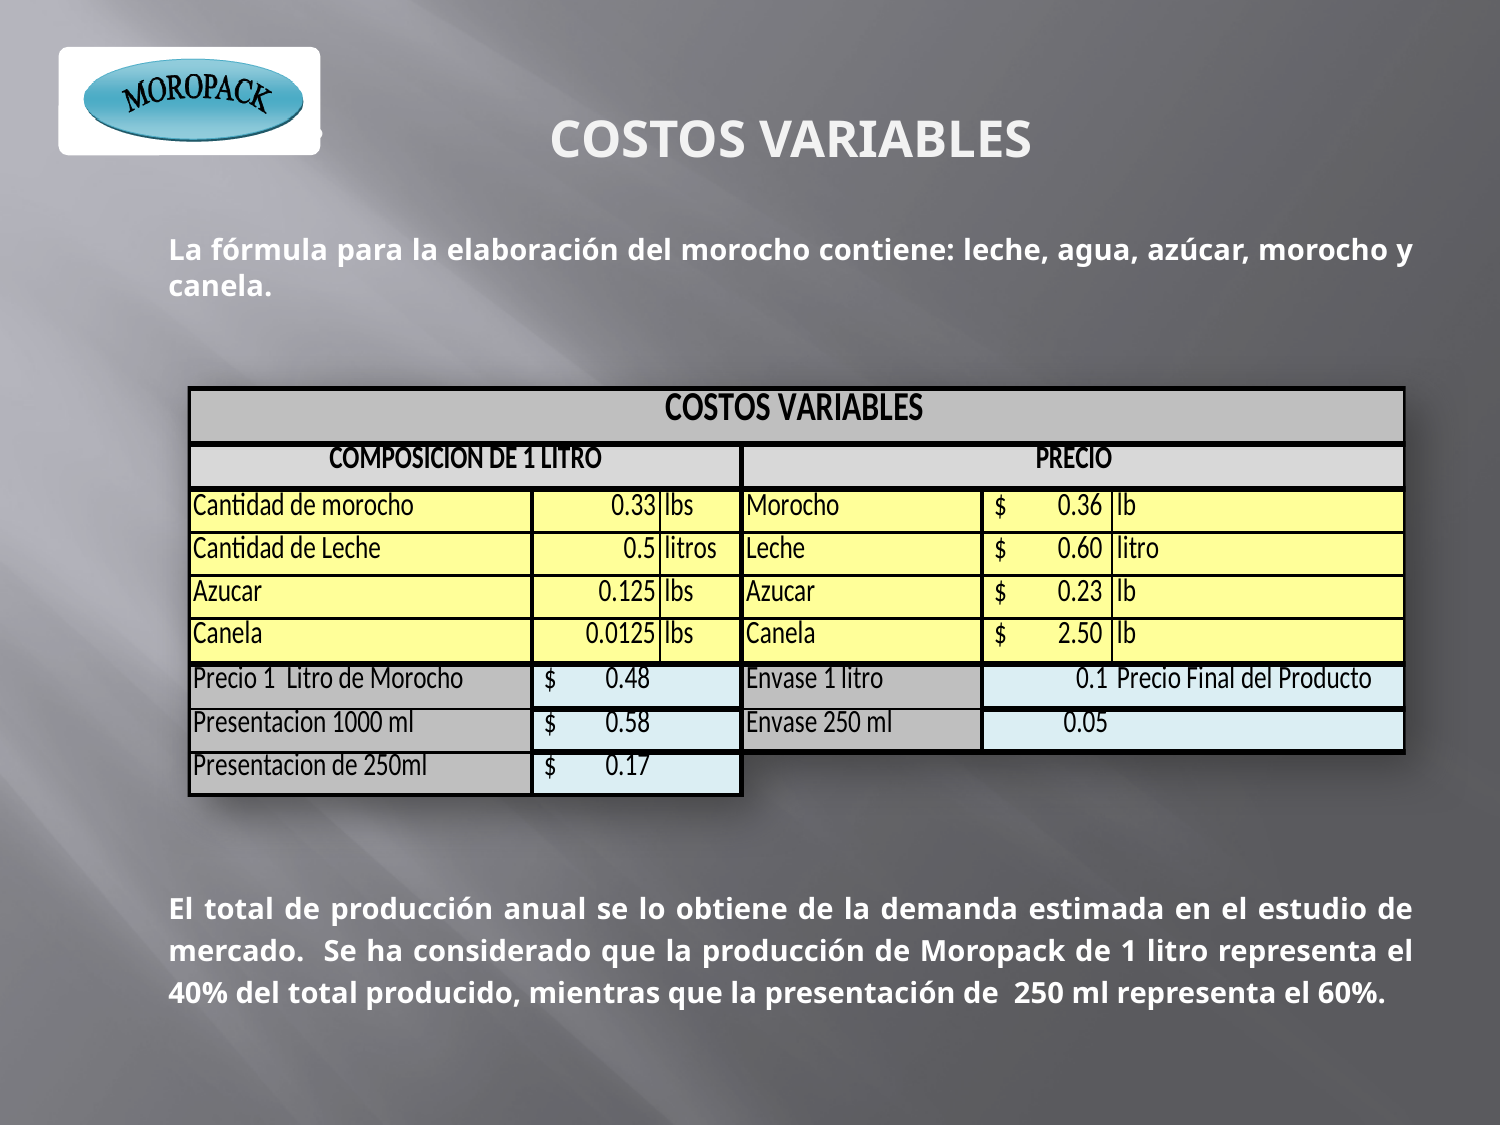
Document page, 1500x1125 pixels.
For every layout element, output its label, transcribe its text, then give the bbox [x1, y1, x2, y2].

list COSTOS VARIABLES La fórmula para la elaboración del morocho contiene: leche, agua, azúcar, morocho y canela. El total de producción anual se lo obtiene de la demanda estimada en el estudio de mercado. Se ha considerado que la producción de Moropack de 1 litro representa el 40% del total producido, mientras que la presentación de 250 ml representa el 60%. [74, 46, 1430, 1063]
picture [58, 46, 321, 156]
picture [187, 386, 1407, 798]
